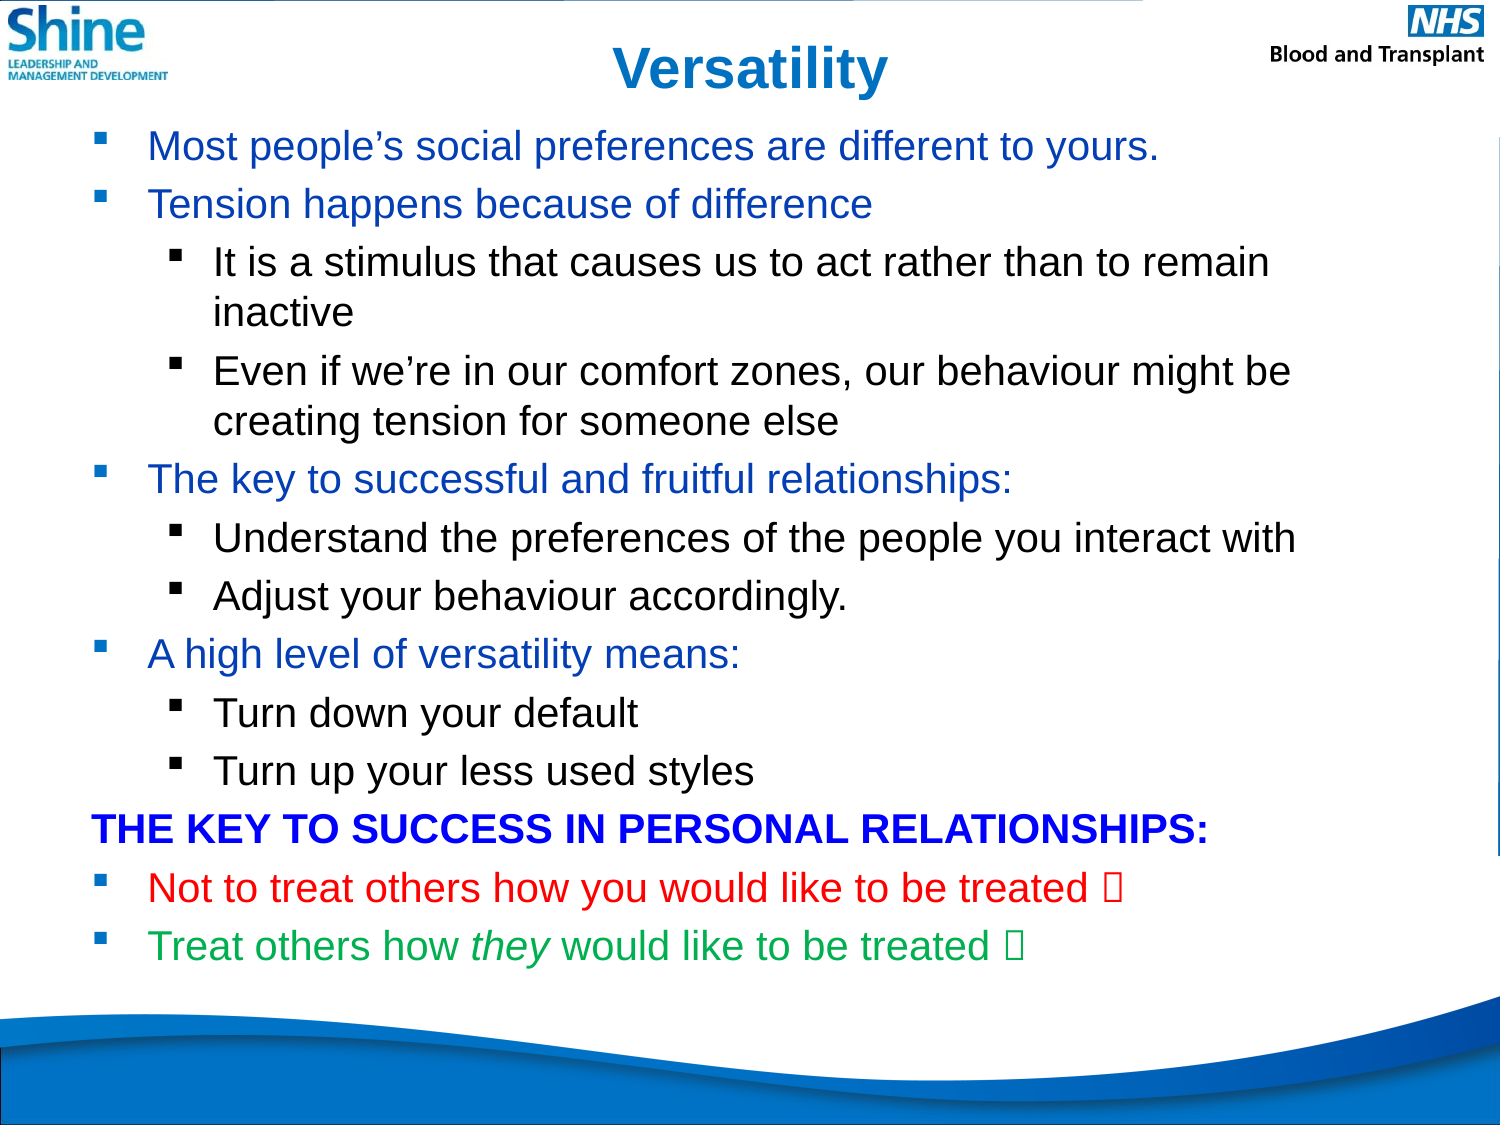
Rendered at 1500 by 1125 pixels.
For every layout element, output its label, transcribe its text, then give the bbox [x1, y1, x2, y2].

list Most people’s social preferences are different to yours. Tension happens because of difference It is a stimulus that causes us to act rather than to remain inactive Even if we’re in our comfort zones, our behaviour might be creating tension for someone else The key to successful and fruitful relationships: Understand the preferences of the people you interact with Adjust your behaviour accordingly. A high level of versatility means: Turn down your default Turn up your less used styles THE KEY TO SUCCESS IN PERSONAL RELATIONSHIPS: Not to treat others how you would like to be treated  Treat others how they would like to be treated  [75, 111, 1426, 999]
picture [1290, 5, 1484, 66]
title Versatility [212, 0, 1290, 132]
picture [0, 465, 1500, 1125]
picture [8, 5, 168, 80]
